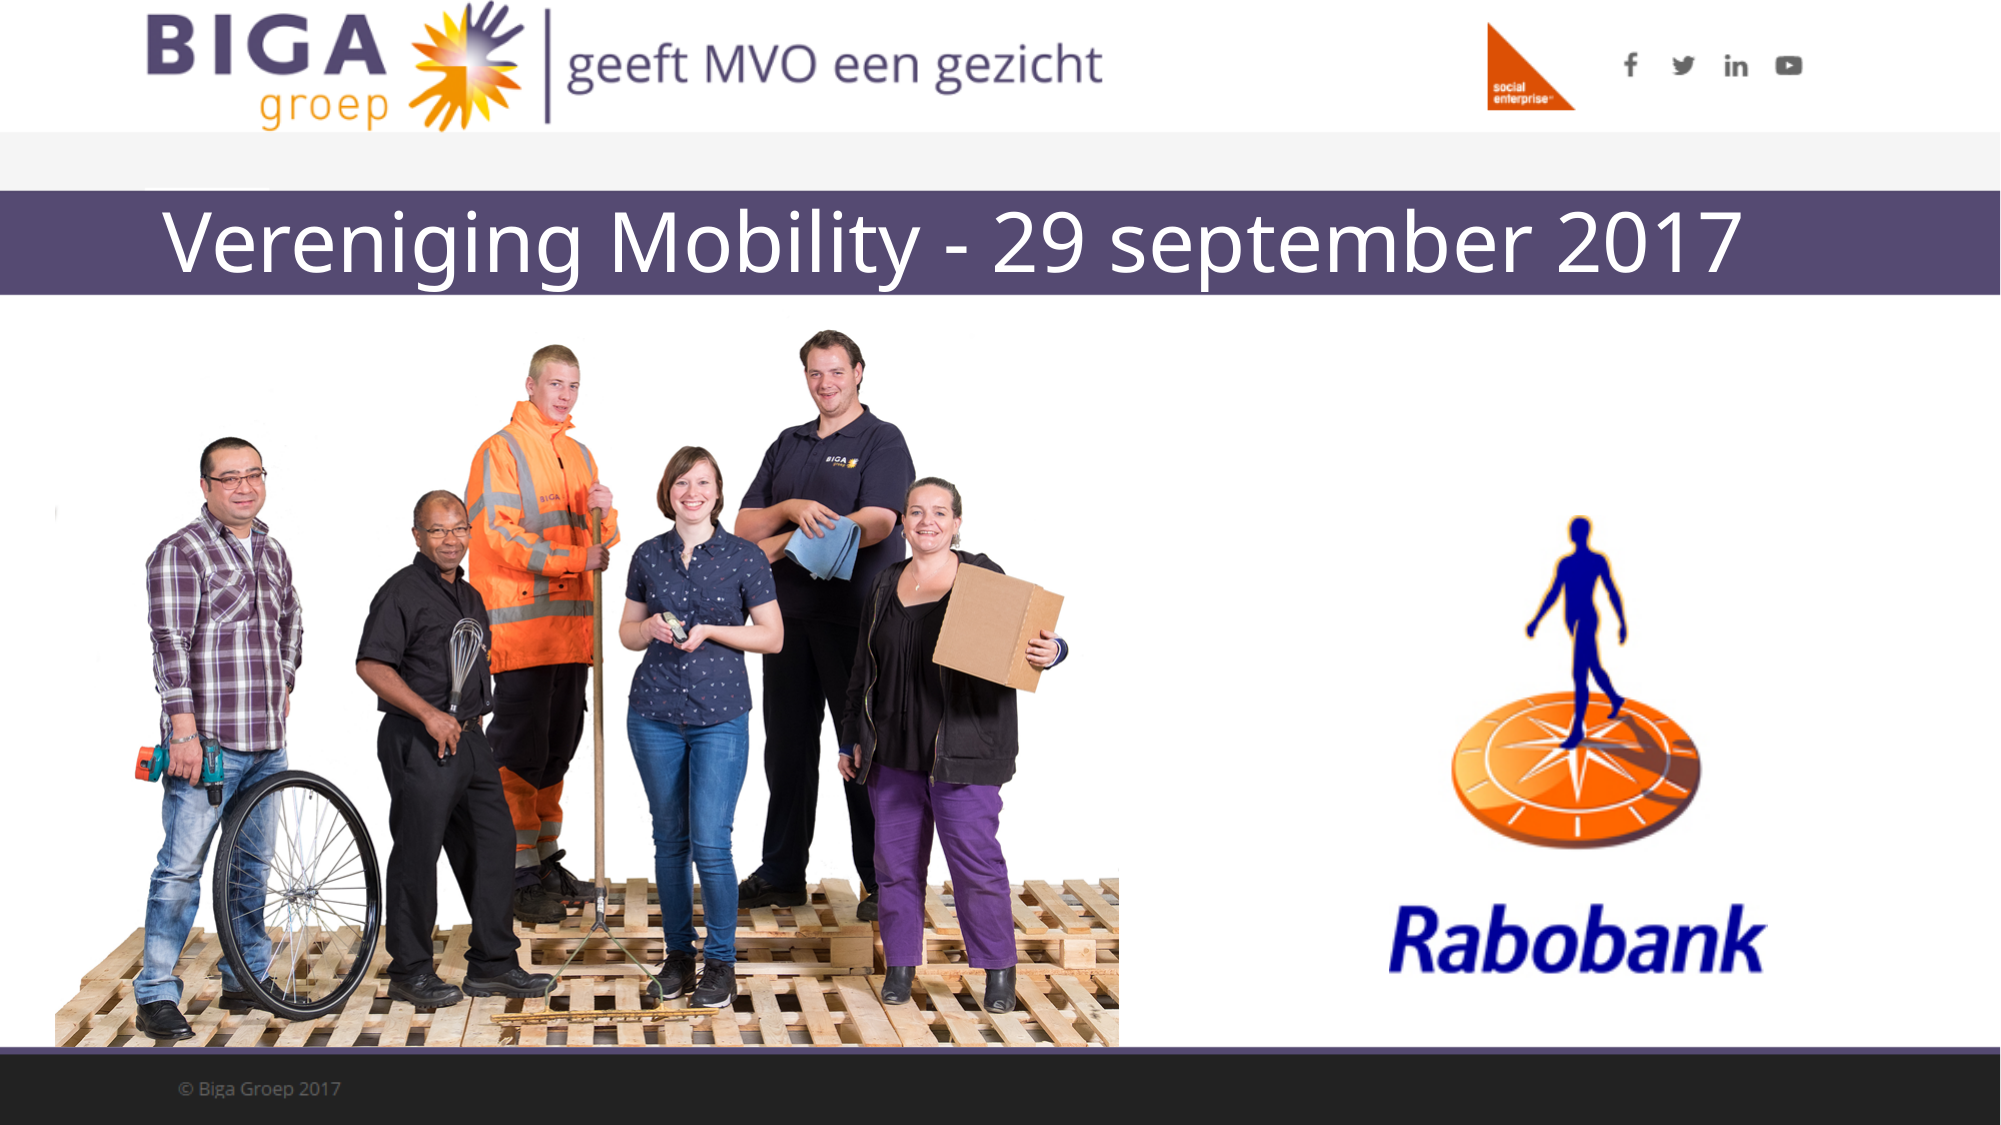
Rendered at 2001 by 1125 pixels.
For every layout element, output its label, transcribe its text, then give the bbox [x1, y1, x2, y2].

picture [0, 0, 2001, 1125]
title Vereniging Mobility - 29 september 2017 [125, 186, 1804, 291]
